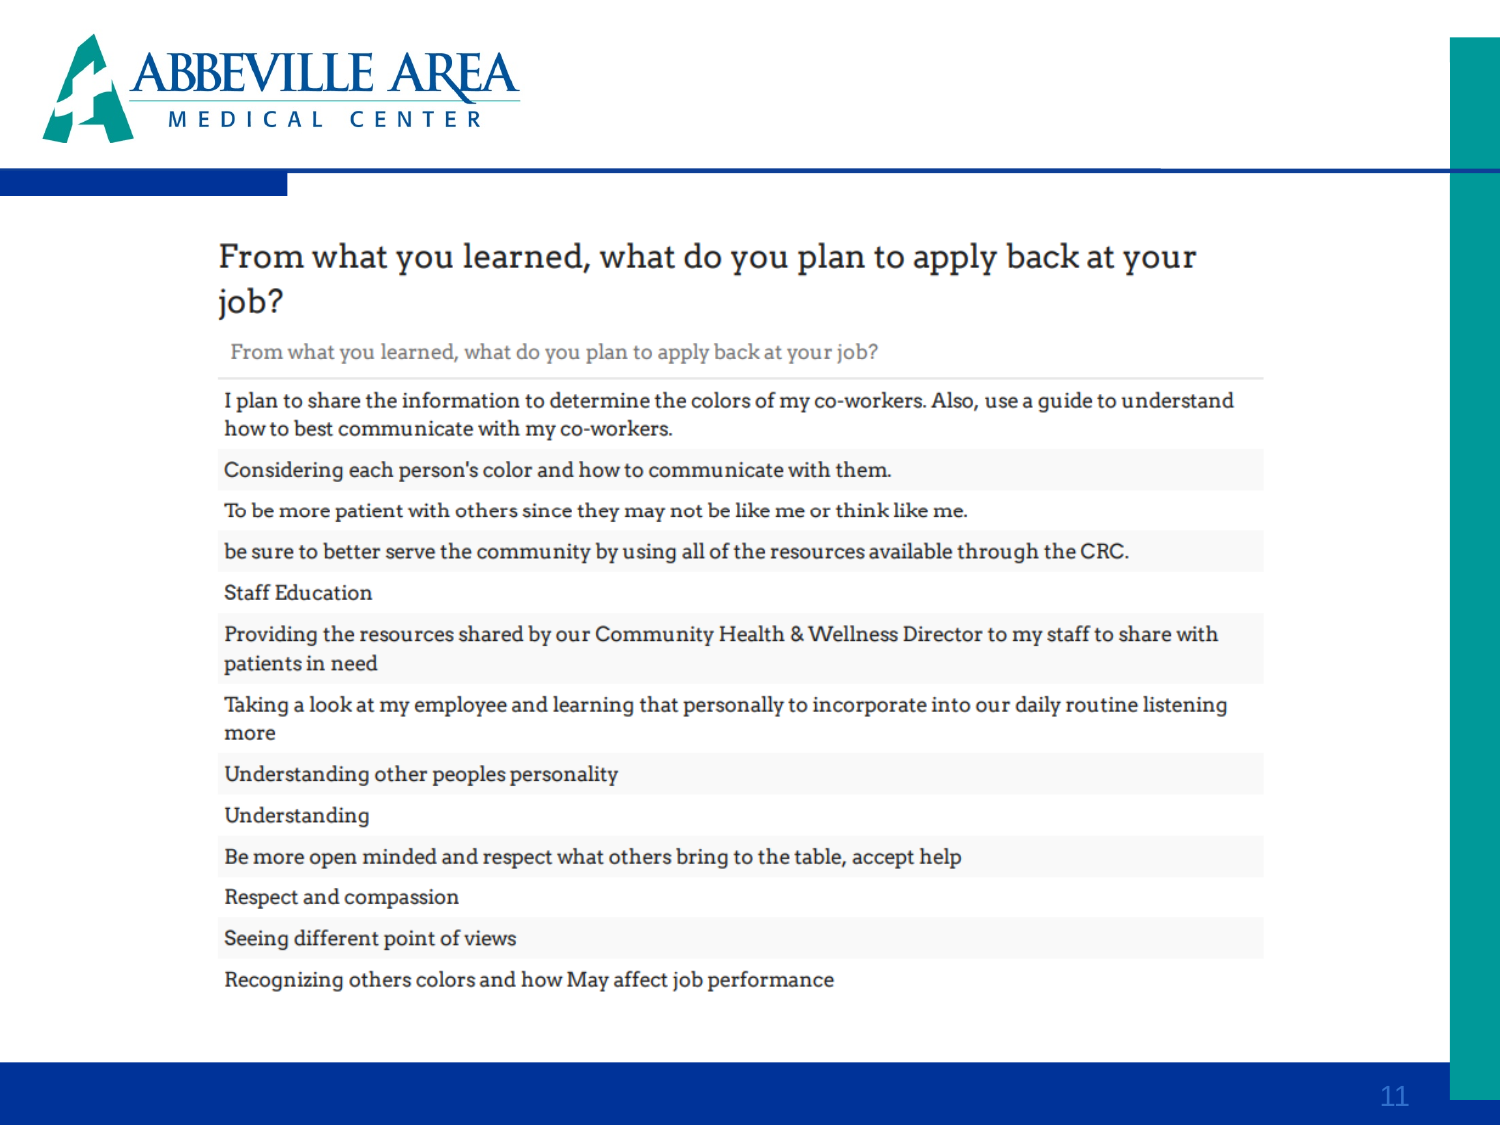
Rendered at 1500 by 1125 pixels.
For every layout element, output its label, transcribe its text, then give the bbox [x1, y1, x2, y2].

slide_number 11 [1074, 1069, 1426, 1111]
picture [37, 25, 525, 143]
picture [212, 224, 1288, 1051]
